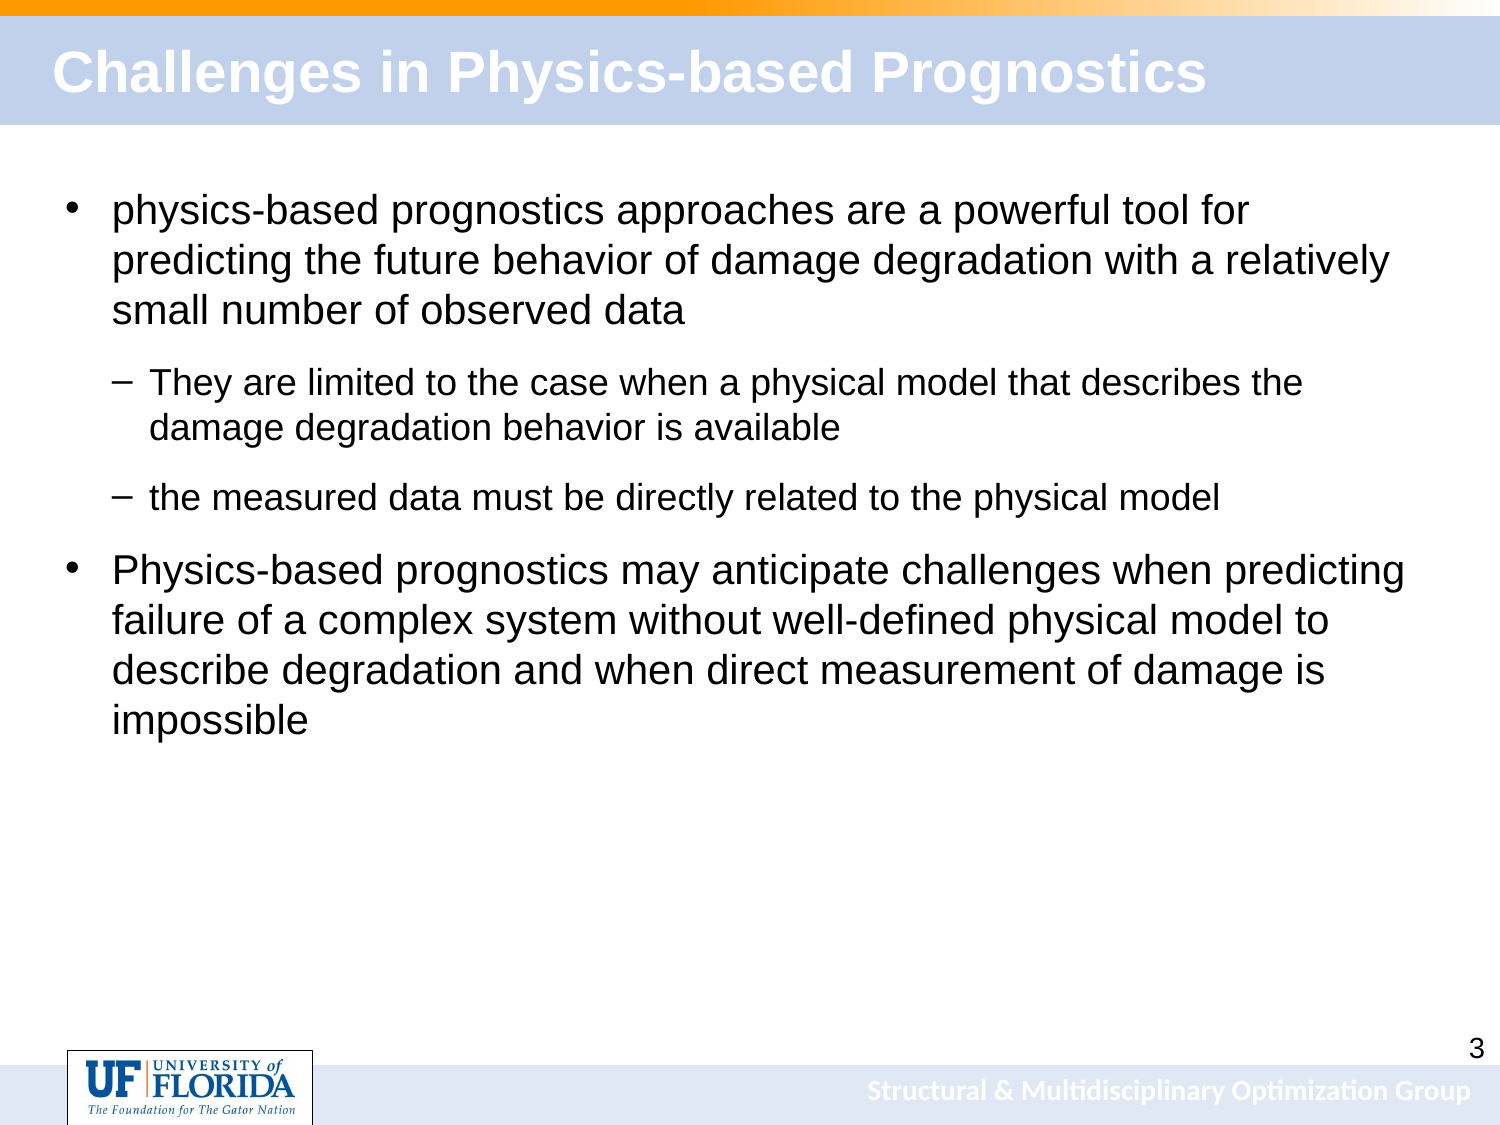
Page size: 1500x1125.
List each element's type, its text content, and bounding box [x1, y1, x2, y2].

text_box [896, 0, 901, 15]
title Challenges in Physics-based Prognostics [37, 24, 1450, 113]
picture [86, 1059, 295, 1117]
list physics-based prognostics approaches are a powerful tool for predicting the future behavior of damage degradation with a relatively small number of observed data They are limited to the case when a physical model that describes the damage degradation behavior is available the measured data must be directly related to the physical model Physics-based prognostics may anticipate challenges when predicting failure of a complex system without well-defined physical model to describe degradation and when direct measurement of damage is impossible [50, 174, 1450, 1050]
